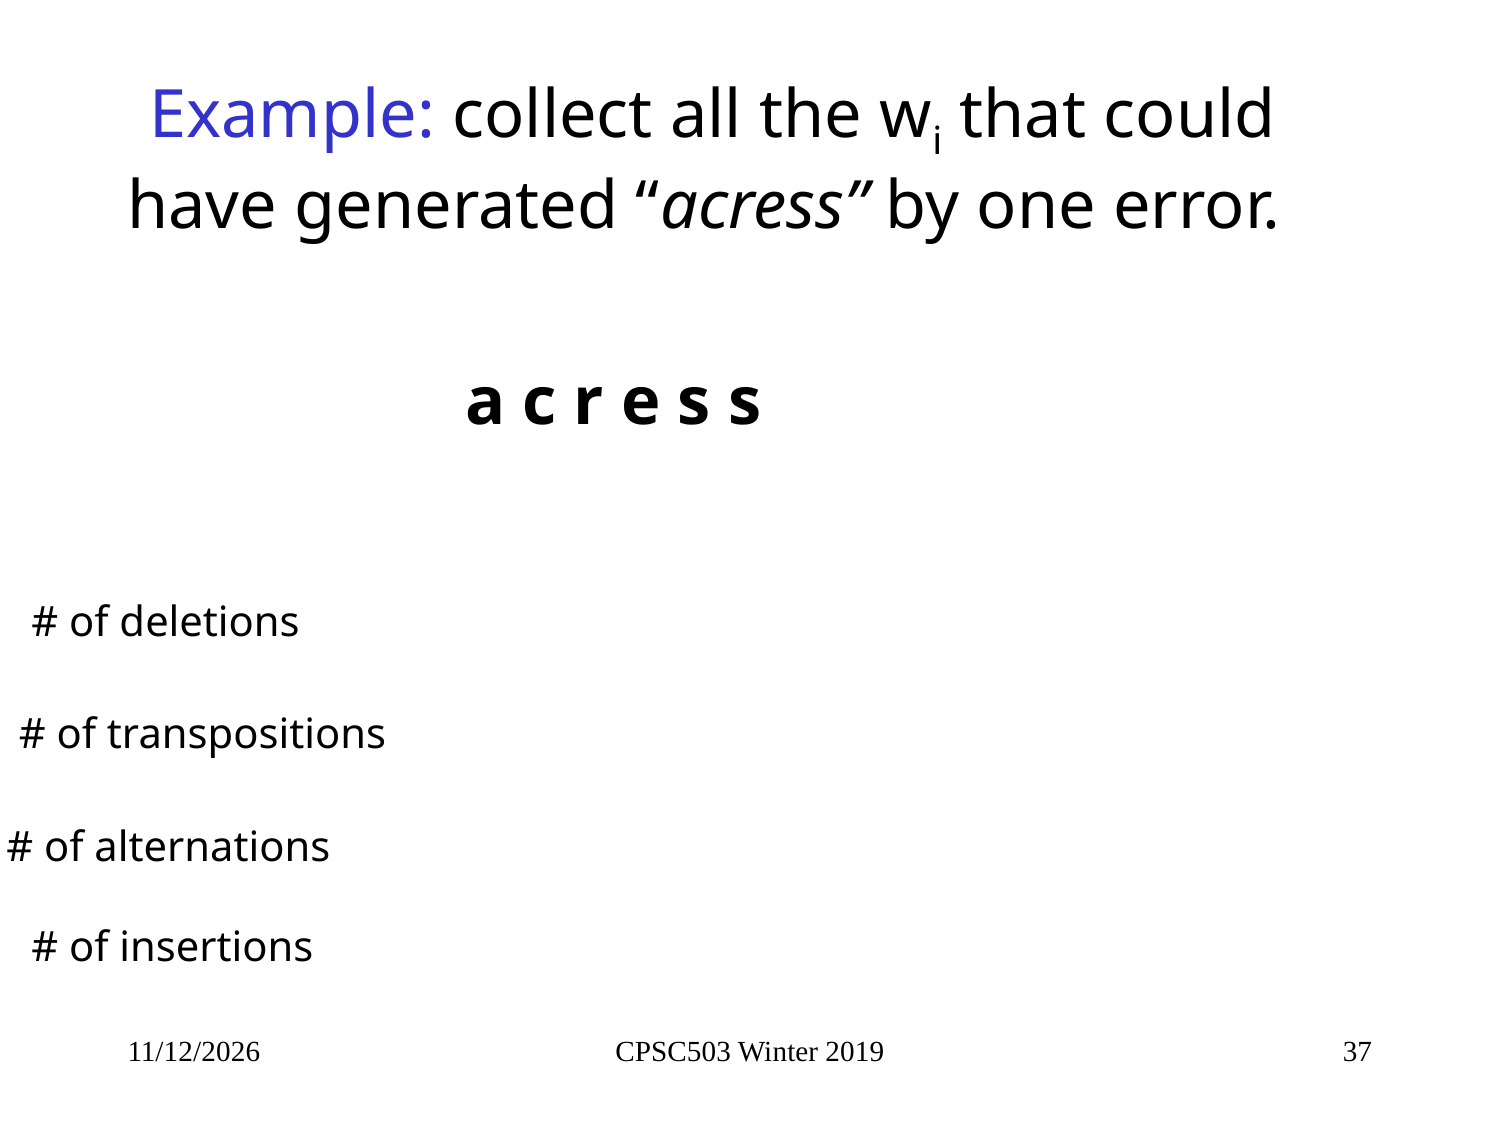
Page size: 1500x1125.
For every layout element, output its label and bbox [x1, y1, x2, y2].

slide_number [112, 1025, 426, 1101]
list [449, 349, 926, 463]
title [74, 62, 1351, 251]
slide_number [1074, 1024, 1388, 1101]
footer [512, 1024, 988, 1101]
text_box [0, 587, 592, 1025]
